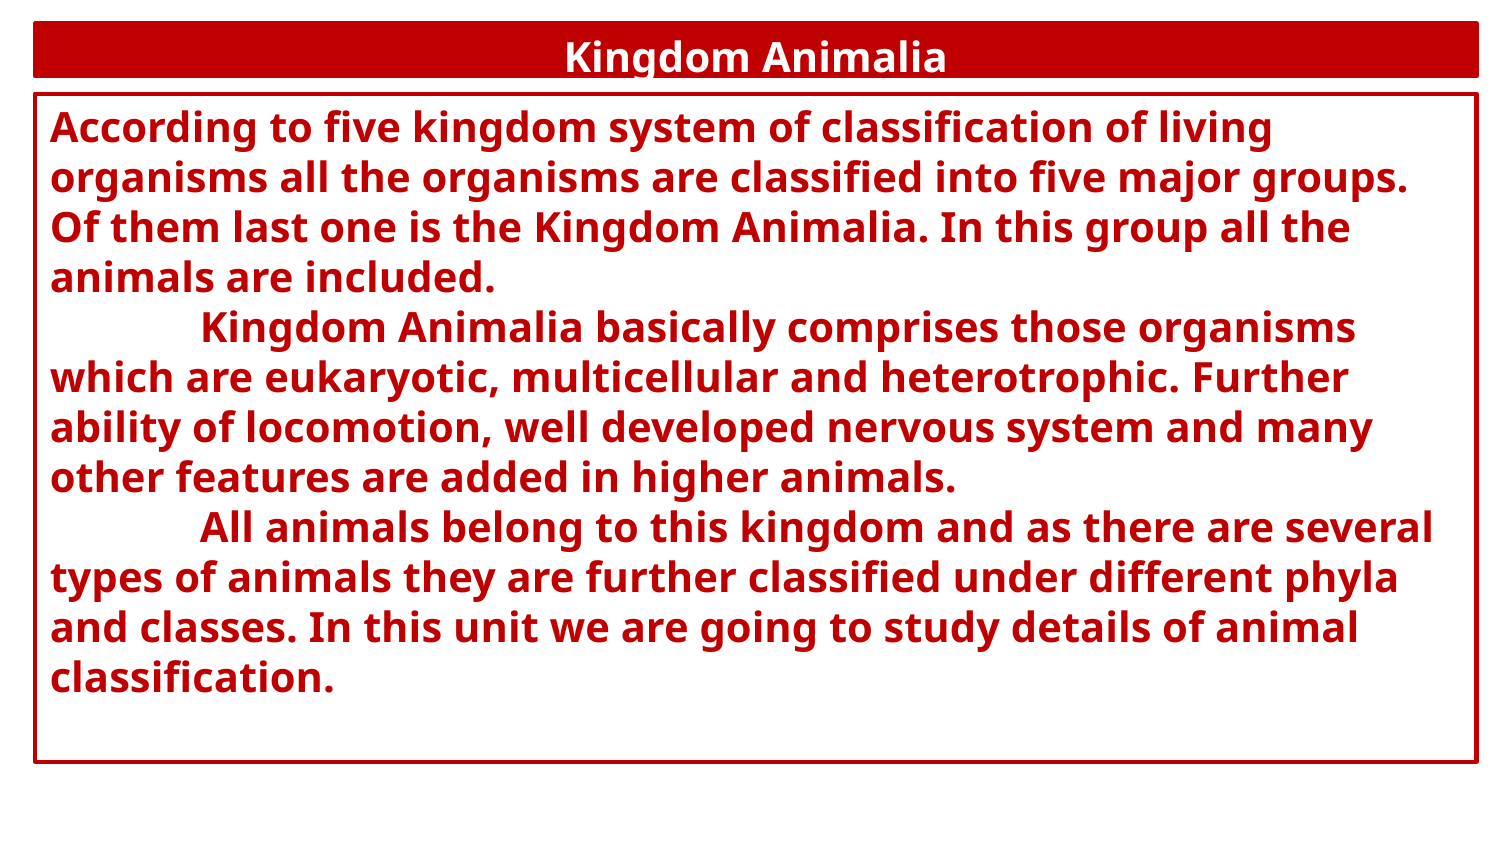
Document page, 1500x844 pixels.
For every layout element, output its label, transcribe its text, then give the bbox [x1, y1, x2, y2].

text_box According to five kingdom system of classification of living organisms all the organisms are classified into five major groups. Of them last one is the Kingdom Animalia. In this group all the animals are included. Kingdom Animalia basically comprises those organisms which are eukaryotic, multicellular and heterotrophic. Further ability of locomotion, well developed nervous system and many other features are added in higher animals. All animals belong to this kingdom and as there are several types of animals they are further classified under different phyla and classes. In this unit we are going to study details of animal classification. [33, 92, 1479, 764]
text_box Kingdom Animalia [33, 21, 1479, 78]
